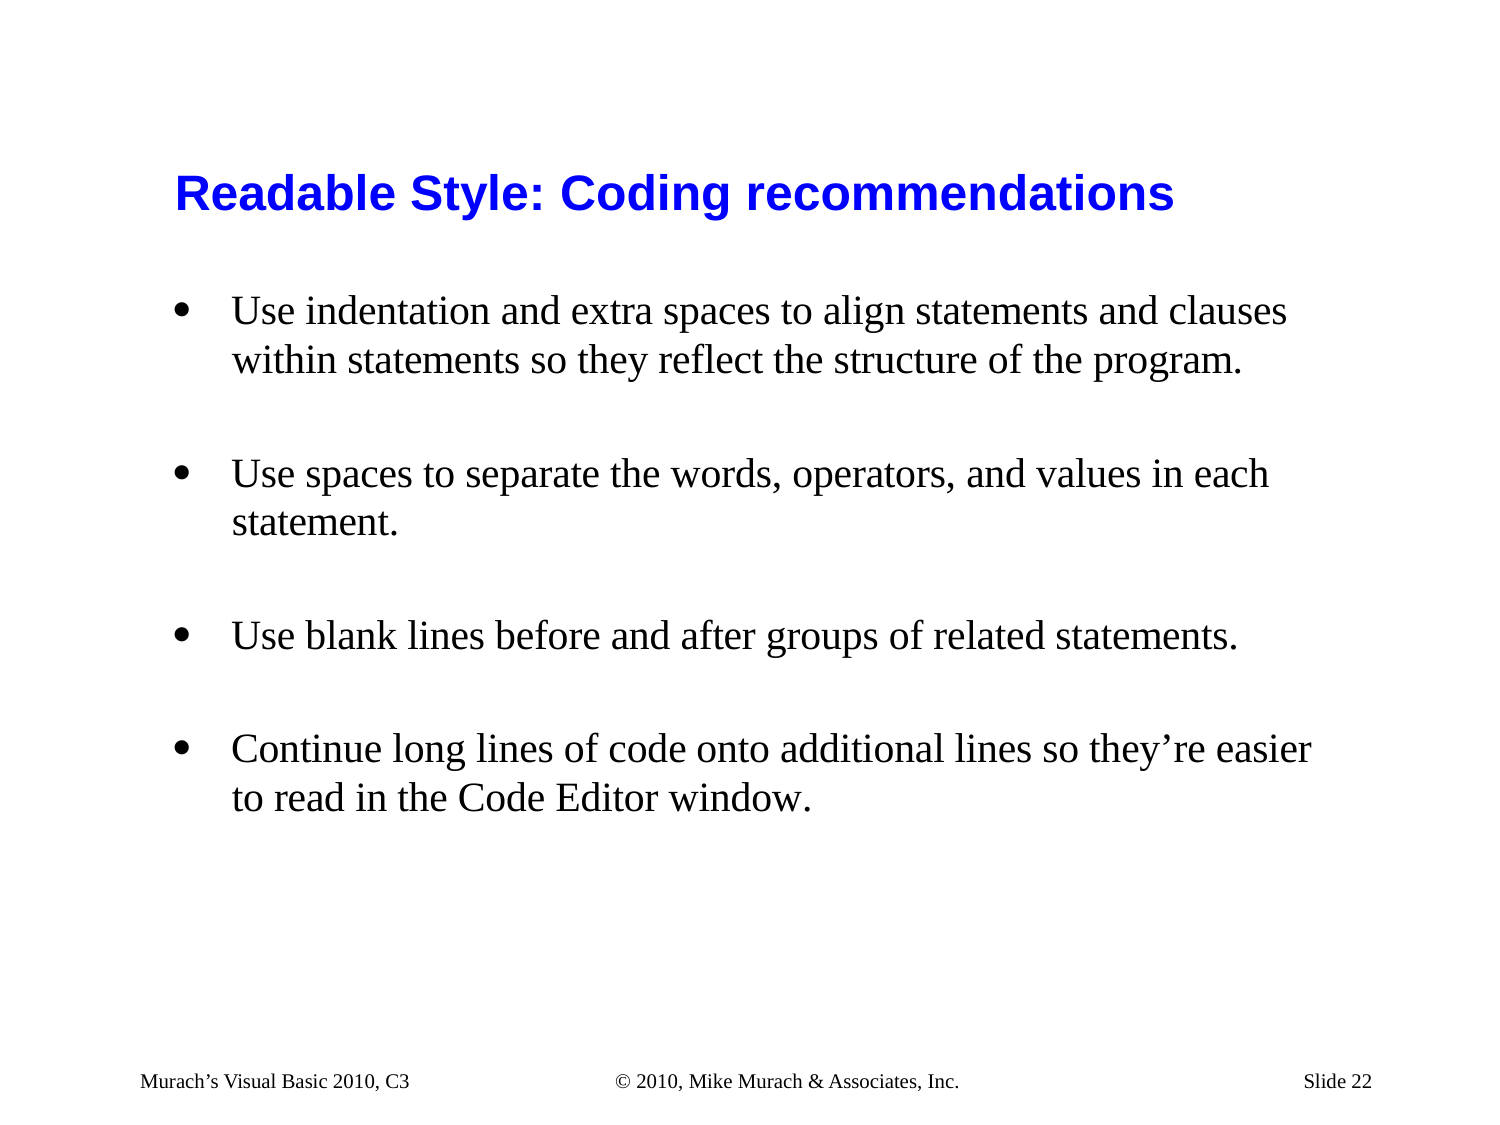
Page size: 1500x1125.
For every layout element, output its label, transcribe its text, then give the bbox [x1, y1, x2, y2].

slide_number Slide 22 [1074, 1024, 1388, 1101]
footer © 2010, Mike Murach & Associates, Inc. [512, 1024, 1063, 1101]
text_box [174, 162, 1376, 988]
slide_number Murach’s Visual Basic 2010, C3 [124, 1024, 451, 1101]
